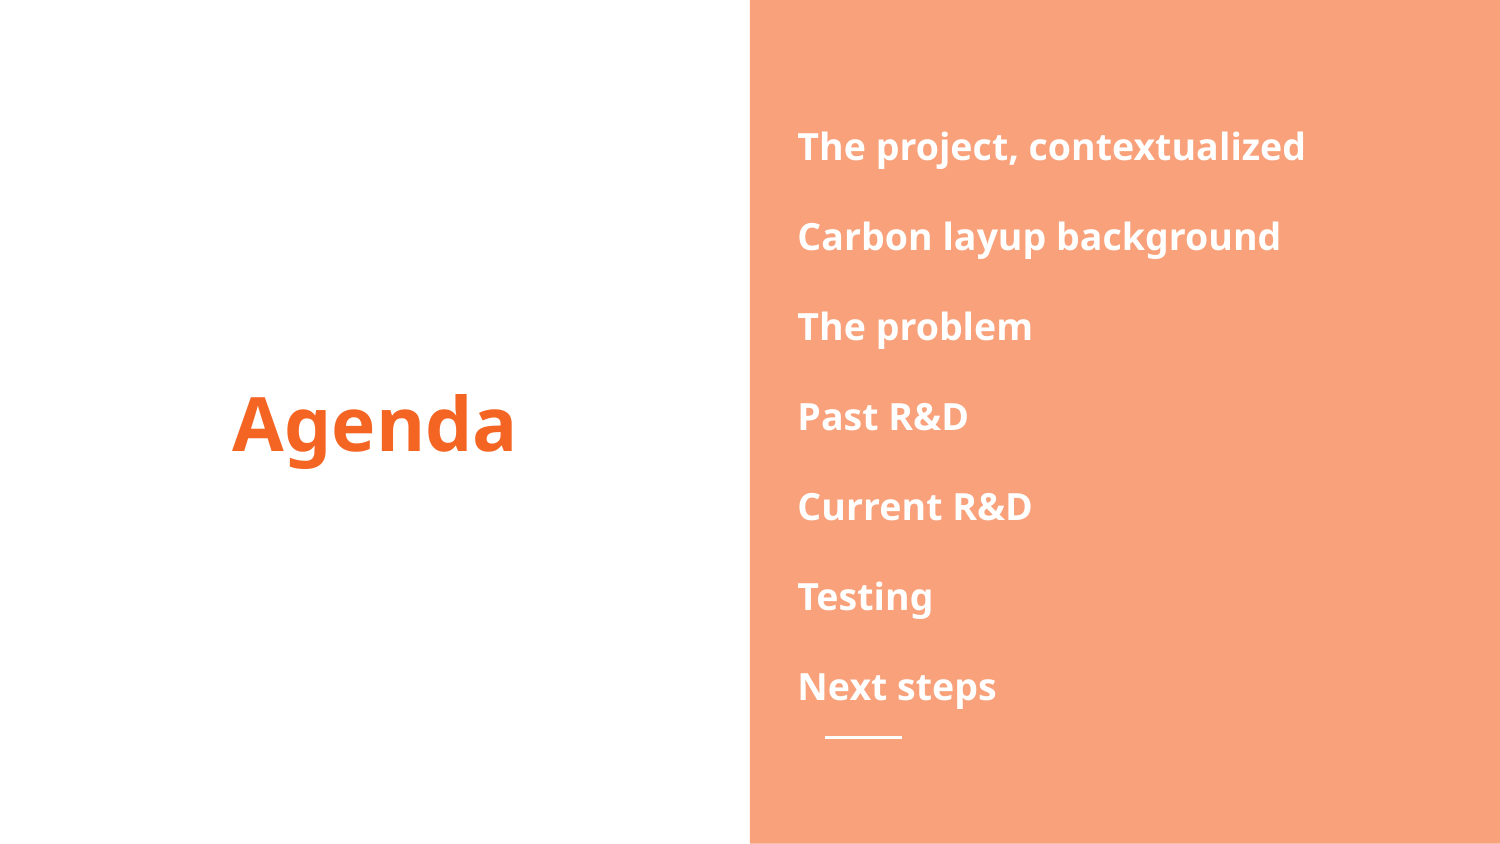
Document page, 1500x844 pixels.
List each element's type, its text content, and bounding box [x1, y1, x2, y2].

title Agenda [43, 313, 708, 530]
text_box The project, contextualized Carbon layup background The problem Past R&D Current R&D Testing Next steps [782, 62, 1468, 735]
